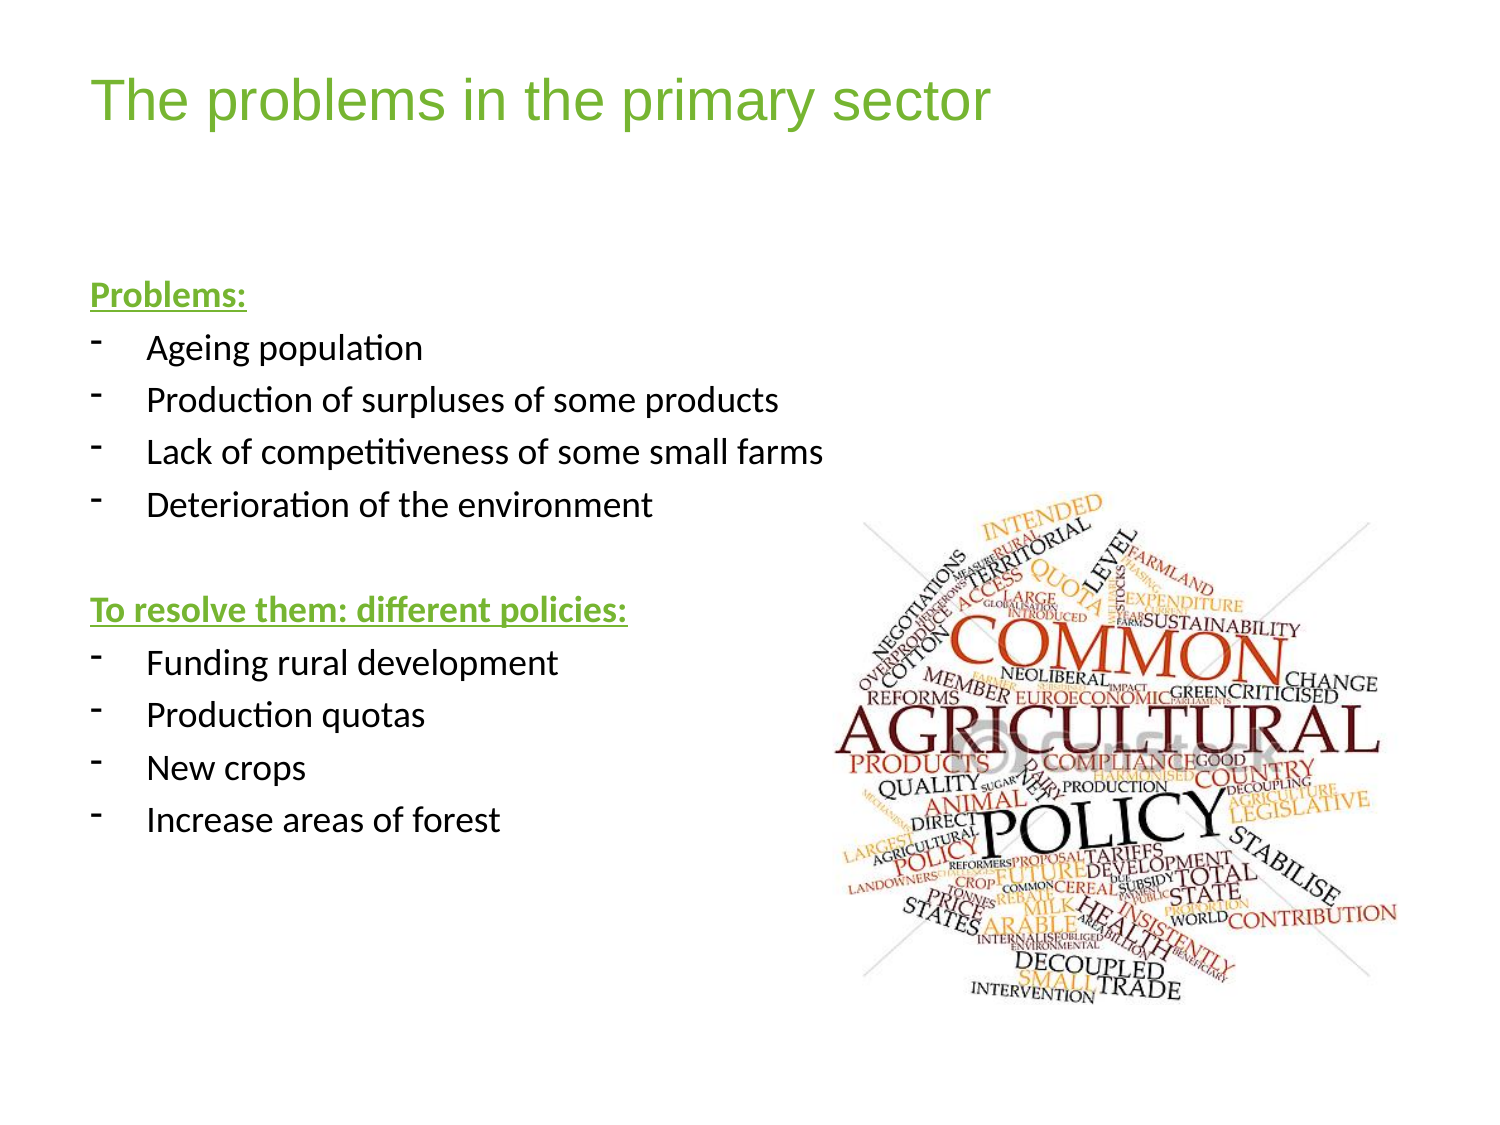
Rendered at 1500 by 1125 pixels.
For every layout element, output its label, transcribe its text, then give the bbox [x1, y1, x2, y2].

list Problems: Ageing population Production of surpluses of some products Lack of competitiveness of some small farms Deterioration of the environment To resolve them: different policies: Funding rural development Production quotas New crops Increase areas of forest [75, 262, 1425, 1005]
picture [832, 491, 1400, 1005]
title The problems in the primary sector [75, 45, 1425, 149]
